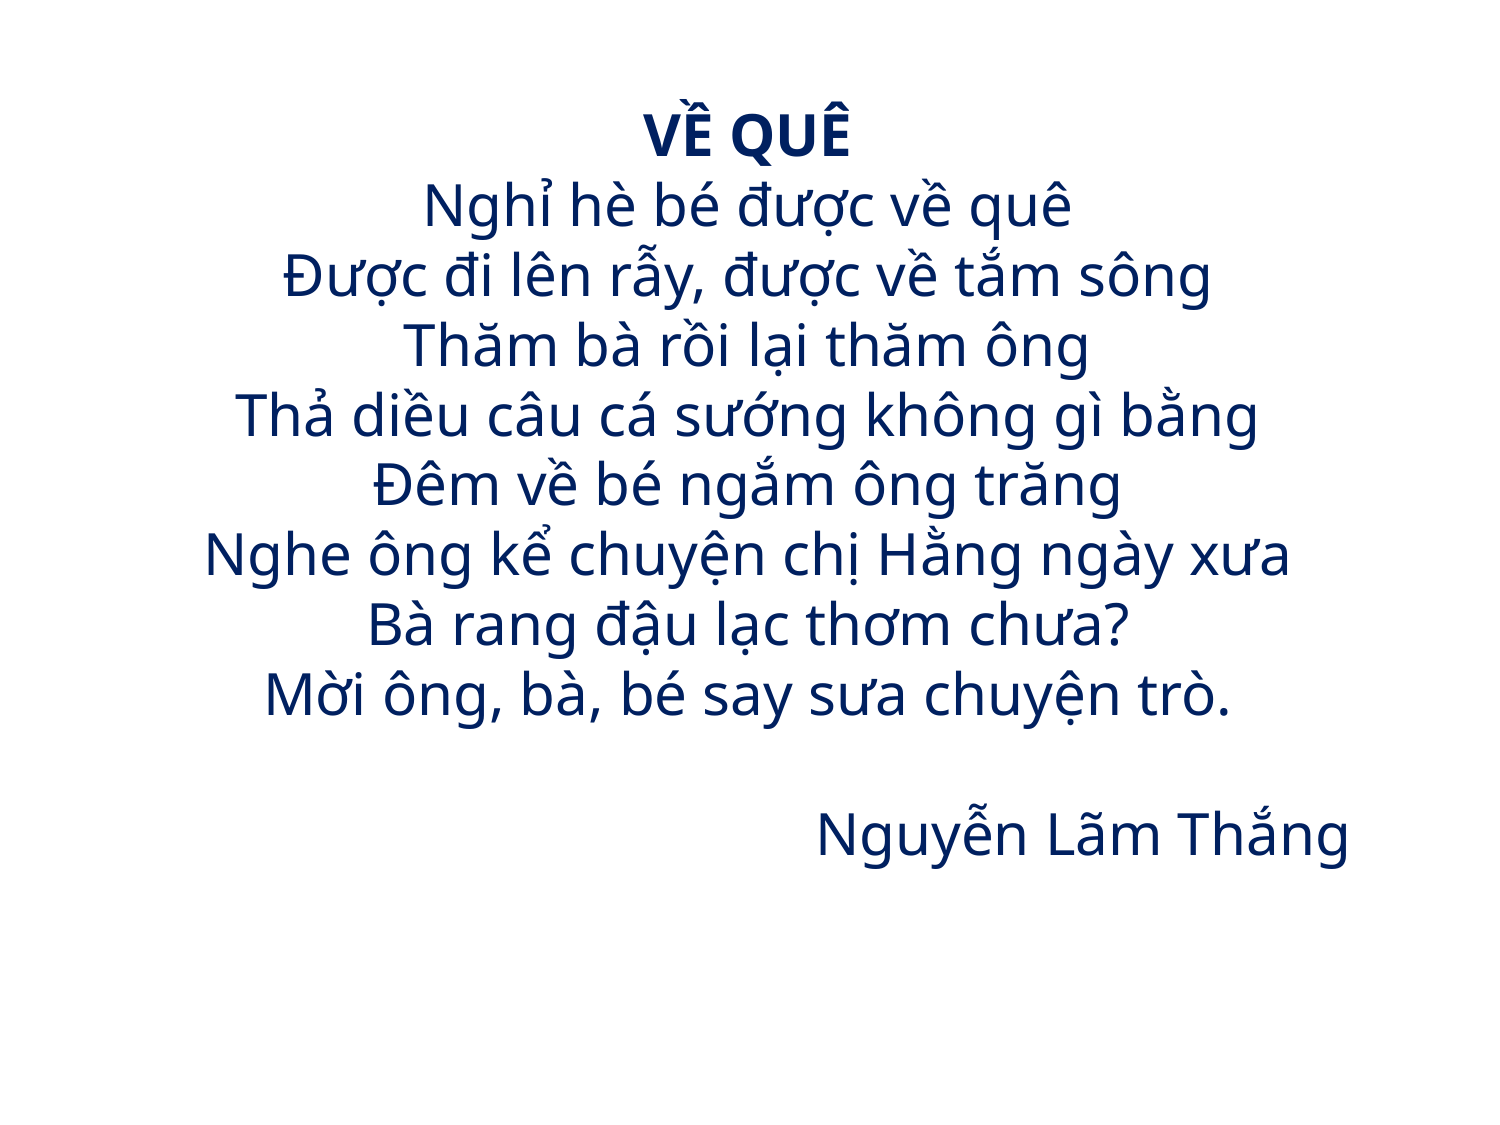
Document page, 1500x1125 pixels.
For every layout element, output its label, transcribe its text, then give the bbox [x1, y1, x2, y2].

text_box VỀ QUÊ Nghỉ hè bé được về quê Được đi lên rẫy, được về tắm sông Thăm bà rồi lại thăm ông Thả diều câu cá sướng không gì bằng Đêm về bé ngắm ông trăng Nghe ông kể chuyện chị Hằng ngày xưa Bà rang đậu lạc thơm chưa? Mời ông, bà, bé say sưa chuyện trò. Nguyễn Lãm Thắng [129, 90, 1366, 1015]
